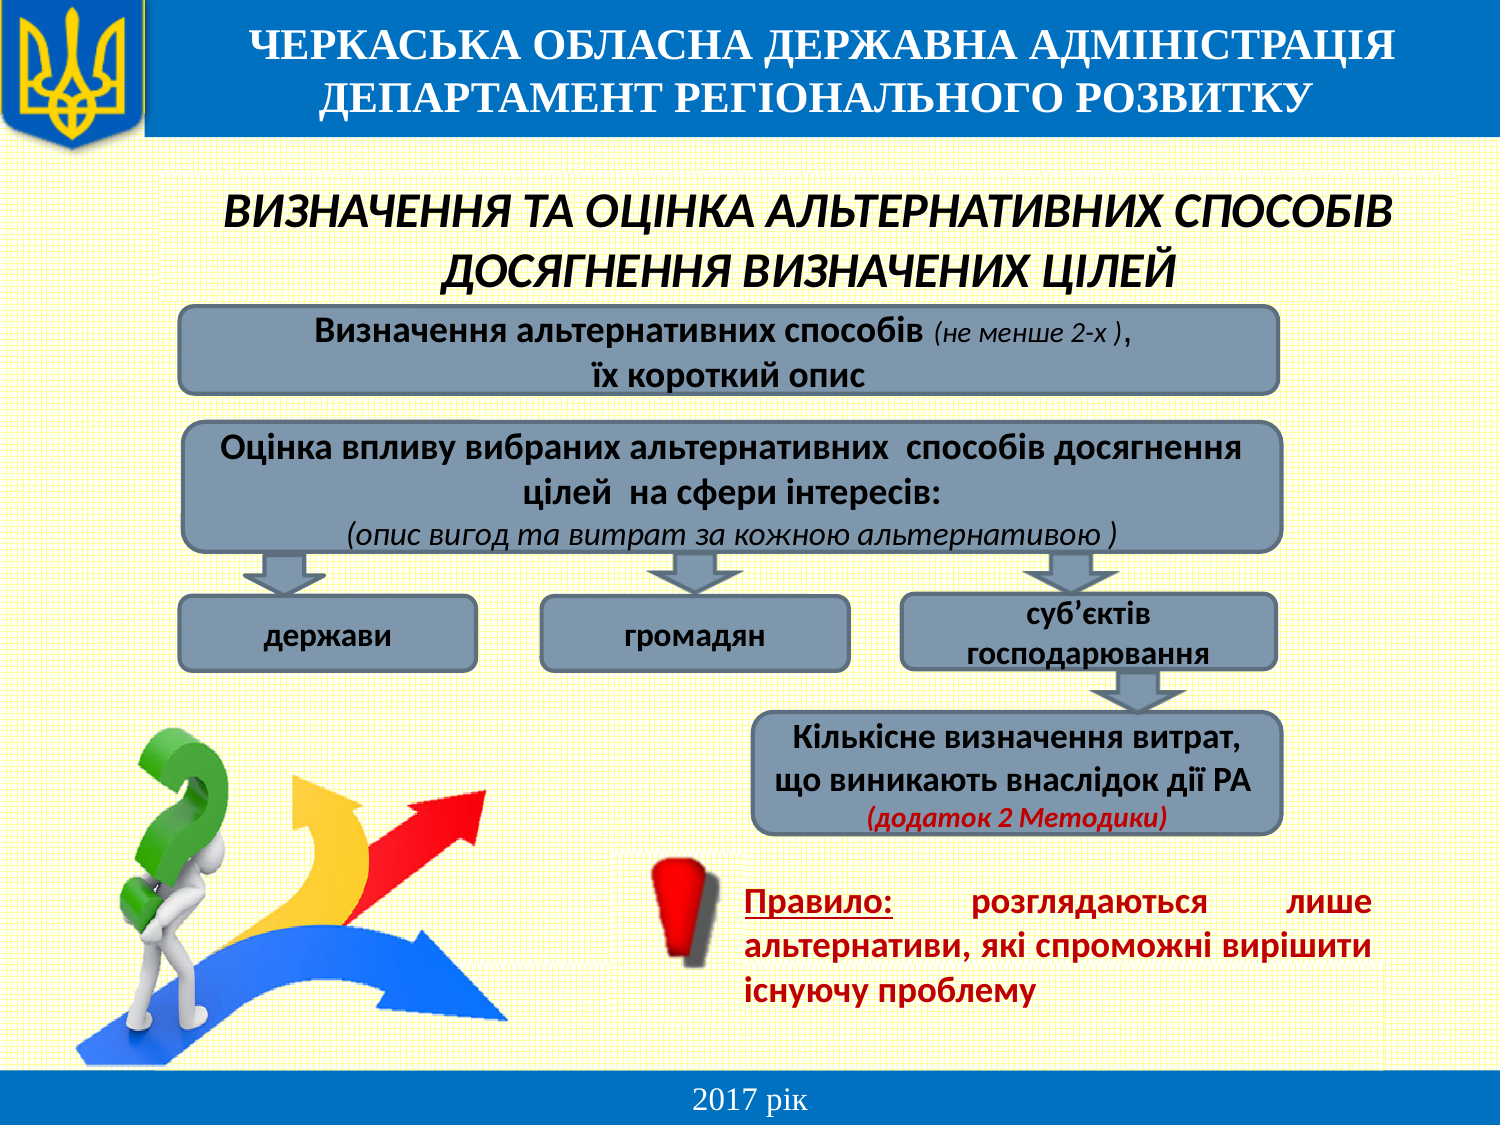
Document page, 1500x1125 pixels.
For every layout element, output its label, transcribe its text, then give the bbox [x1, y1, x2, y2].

list Правило: розглядаються лише альтернативи, які спроможні вирішити існуючу проблему [751, 869, 1388, 1018]
text_box [242, 552, 327, 598]
text_box Кількісне визначення витрат, що виникають внаслідок дії РА (додаток 2 Методики) [750, 709, 1284, 837]
picture [31, 711, 538, 1067]
picture [1021, 551, 1121, 597]
text_box Оцінка впливу вибраних альтернативних способів досягнення цілей на сфери інтересів: (опис вигод та витрат за кожною альтернативою ) [180, 419, 1284, 554]
text_box суб’єктів господарювання [899, 591, 1279, 672]
list 2017 рік [0, 1070, 1500, 1125]
text_box ВИЗНАЧЕННЯ ТА ОЦІНКА АЛЬТЕРНАТИВНИХ СПОСОБІВ ДОСЯГНЕННЯ ВИЗНАЧЕНИХ ЦІЛЕЙ [159, 172, 1459, 303]
text_box [540, 964, 1384, 1071]
picture [1088, 670, 1189, 716]
picture [0, 0, 145, 151]
title ЧЕРКАСЬКА ОБЛАСНА ДЕРЖАВНА АДМІНІСТРАЦІЯ ДЕПАРТАМЕНТ РЕГІОНАЛЬНОГО РОЗВИТКУ [151, 0, 1500, 138]
text_box громадян [539, 593, 851, 673]
text_box Визначення альтернативних способів (не менше 2-х ), їх короткий опис [177, 304, 1281, 396]
picture [611, 852, 745, 1023]
text_box держави [177, 593, 479, 673]
picture [645, 551, 745, 597]
